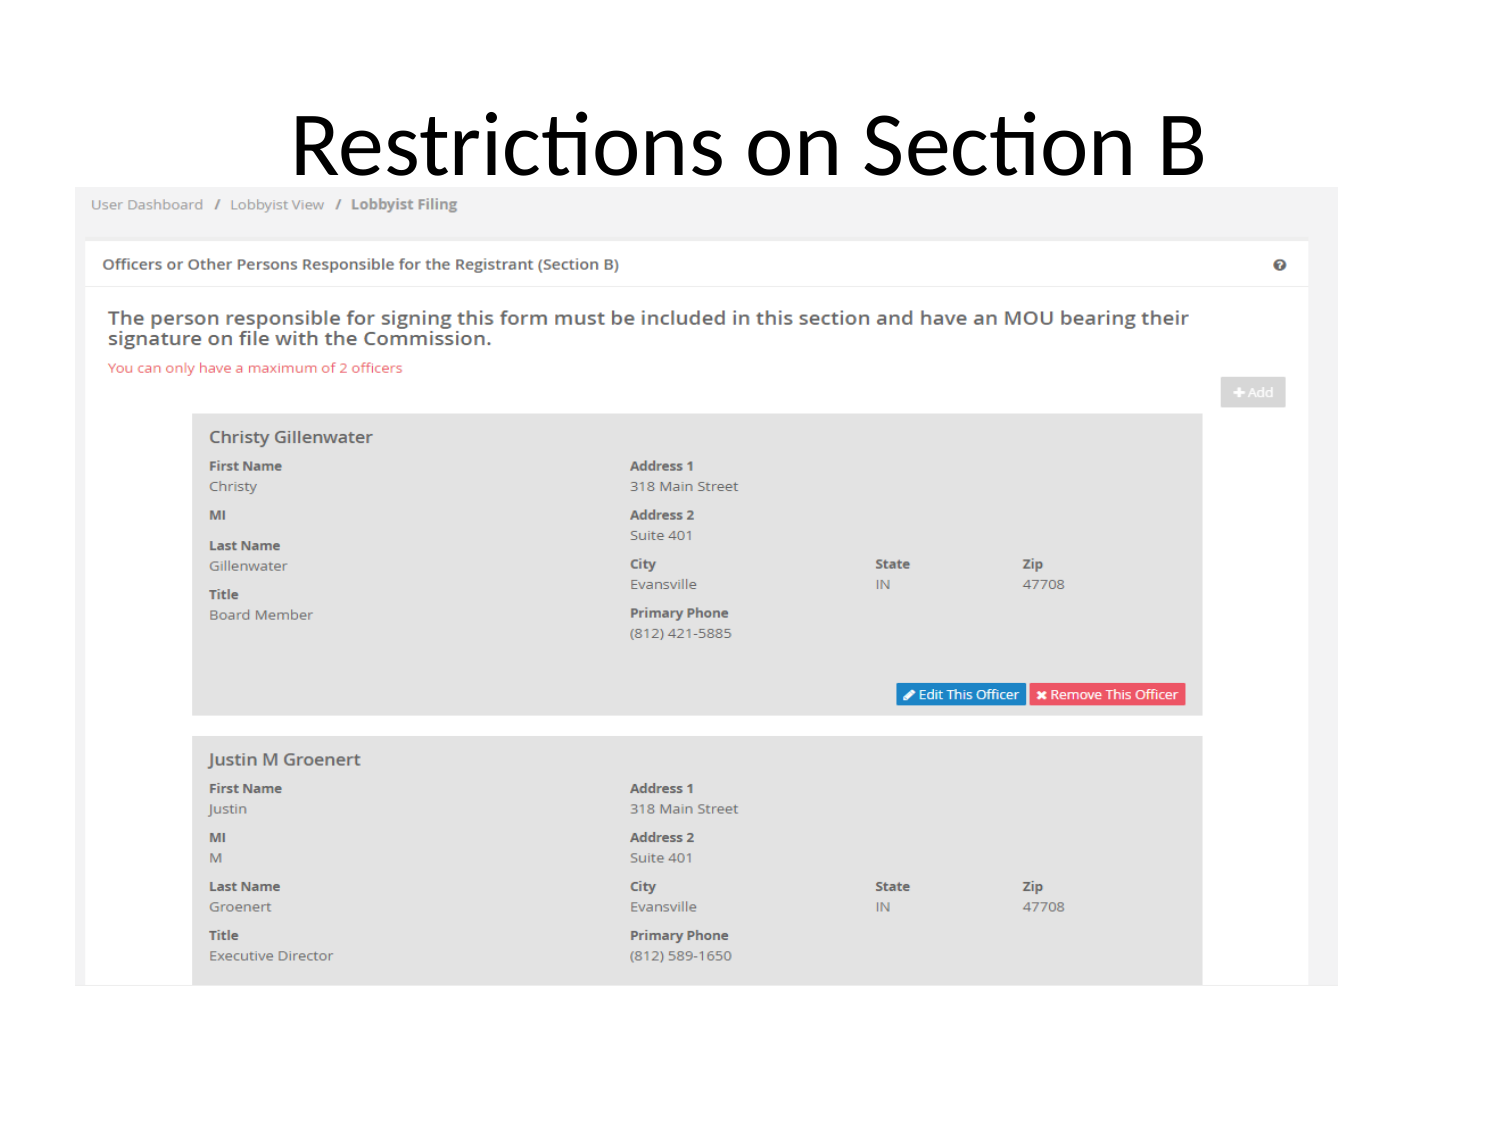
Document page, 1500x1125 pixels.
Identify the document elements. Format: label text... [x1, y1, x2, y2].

title Restrictions on Section B [75, 45, 1425, 233]
picture [74, 187, 1338, 987]
